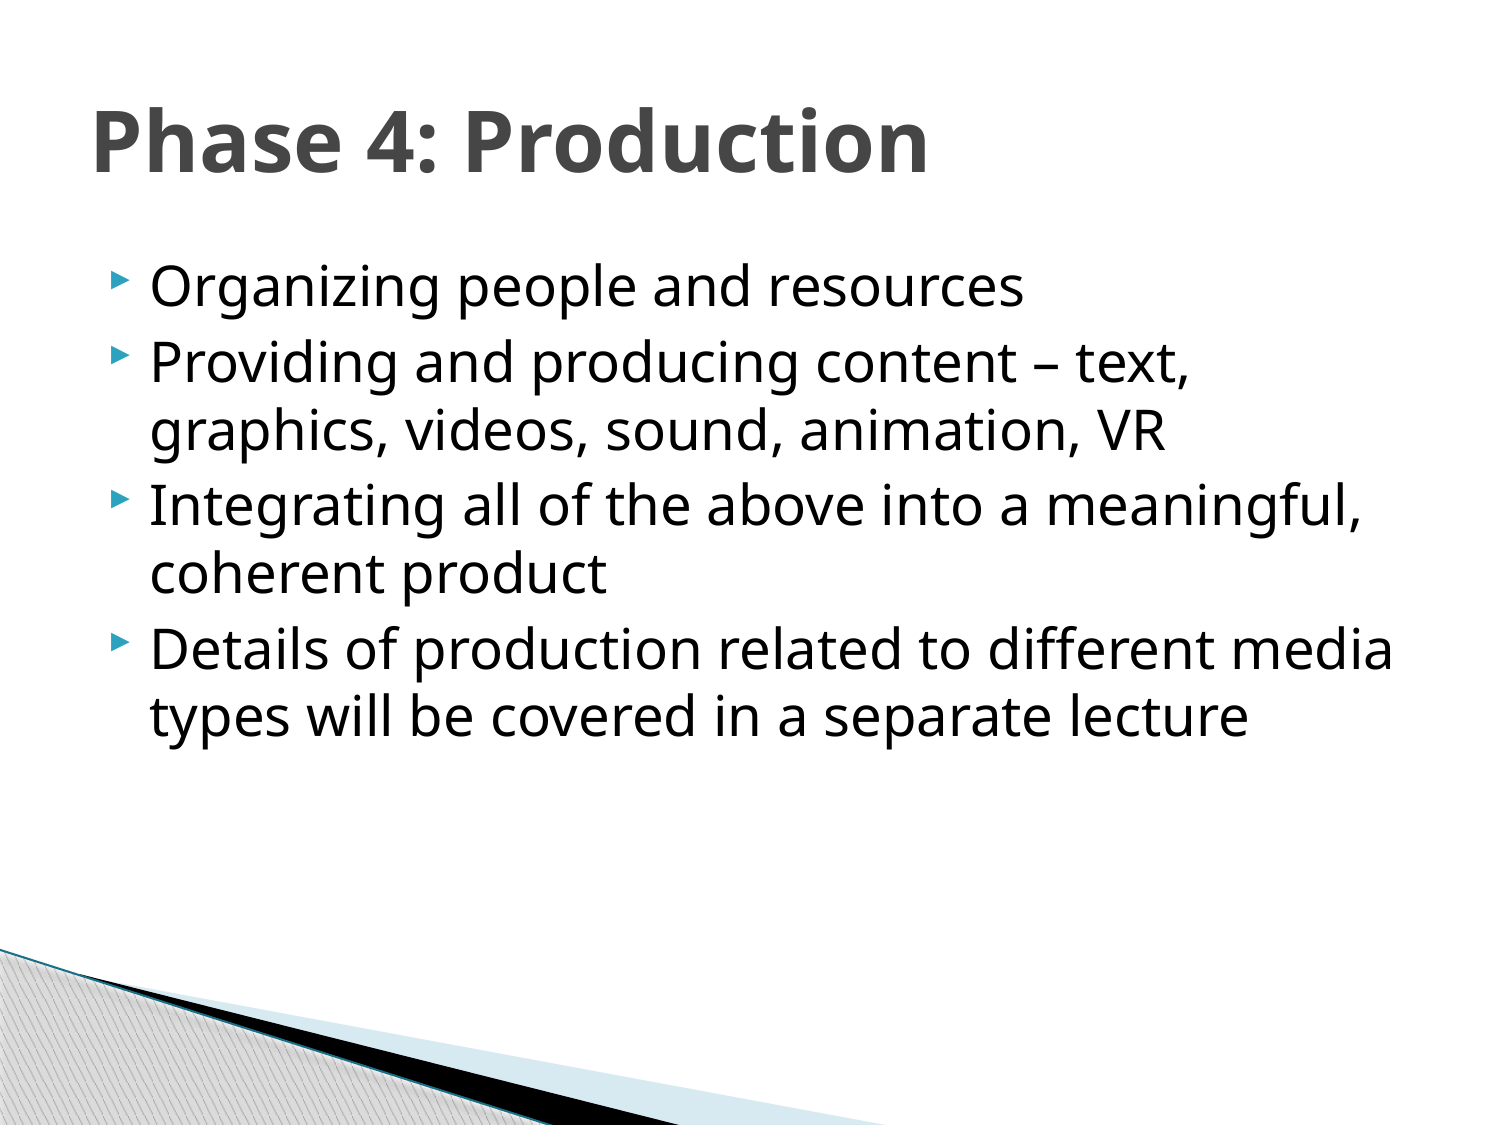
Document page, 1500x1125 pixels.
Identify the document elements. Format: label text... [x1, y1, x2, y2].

list Organizing people and resources Providing and producing content – text, graphics, videos, sound, animation, VR Integrating all of the above into a meaningful, coherent product Details of production related to different media types will be covered in a separate lecture [74, 242, 1426, 986]
title Phase 4: Production [75, 45, 1425, 233]
